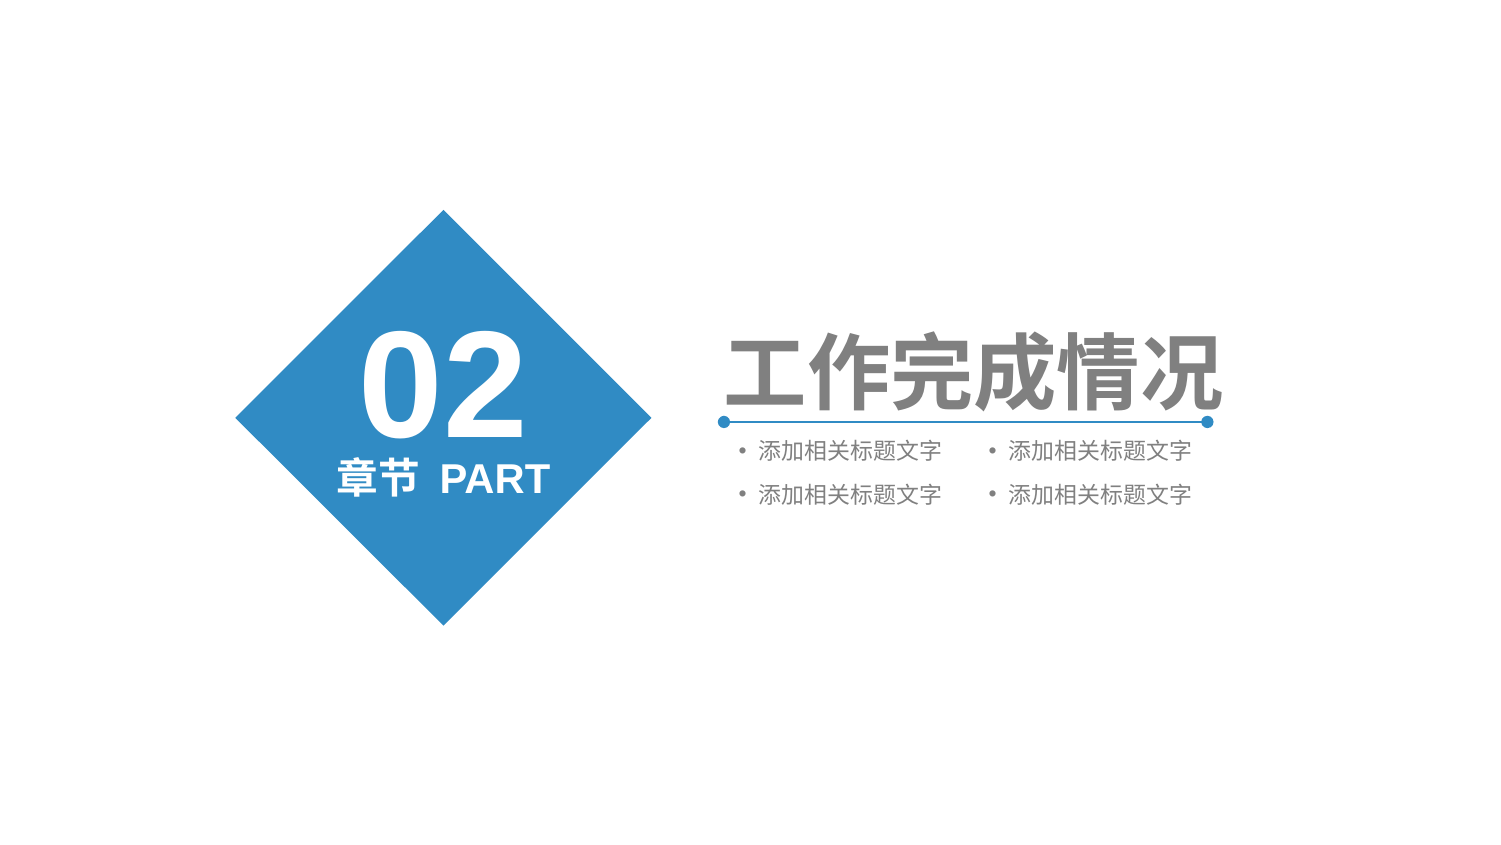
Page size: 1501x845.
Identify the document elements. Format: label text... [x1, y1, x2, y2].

text_box 工作完成情况 [723, 320, 1246, 421]
text_box 章节 PART [241, 451, 646, 502]
text_box 添加相关标题文字 [977, 475, 1204, 514]
text_box [319, 502, 568, 626]
text_box 添加相关标题文字 [727, 431, 954, 470]
text_box [368, 209, 519, 285]
text_box [235, 309, 344, 451]
text_box 添加相关标题文字 [977, 431, 1204, 470]
text_box 添加相关标题文字 [727, 475, 954, 514]
text_box 02 [344, 285, 543, 451]
text_box [543, 309, 652, 451]
